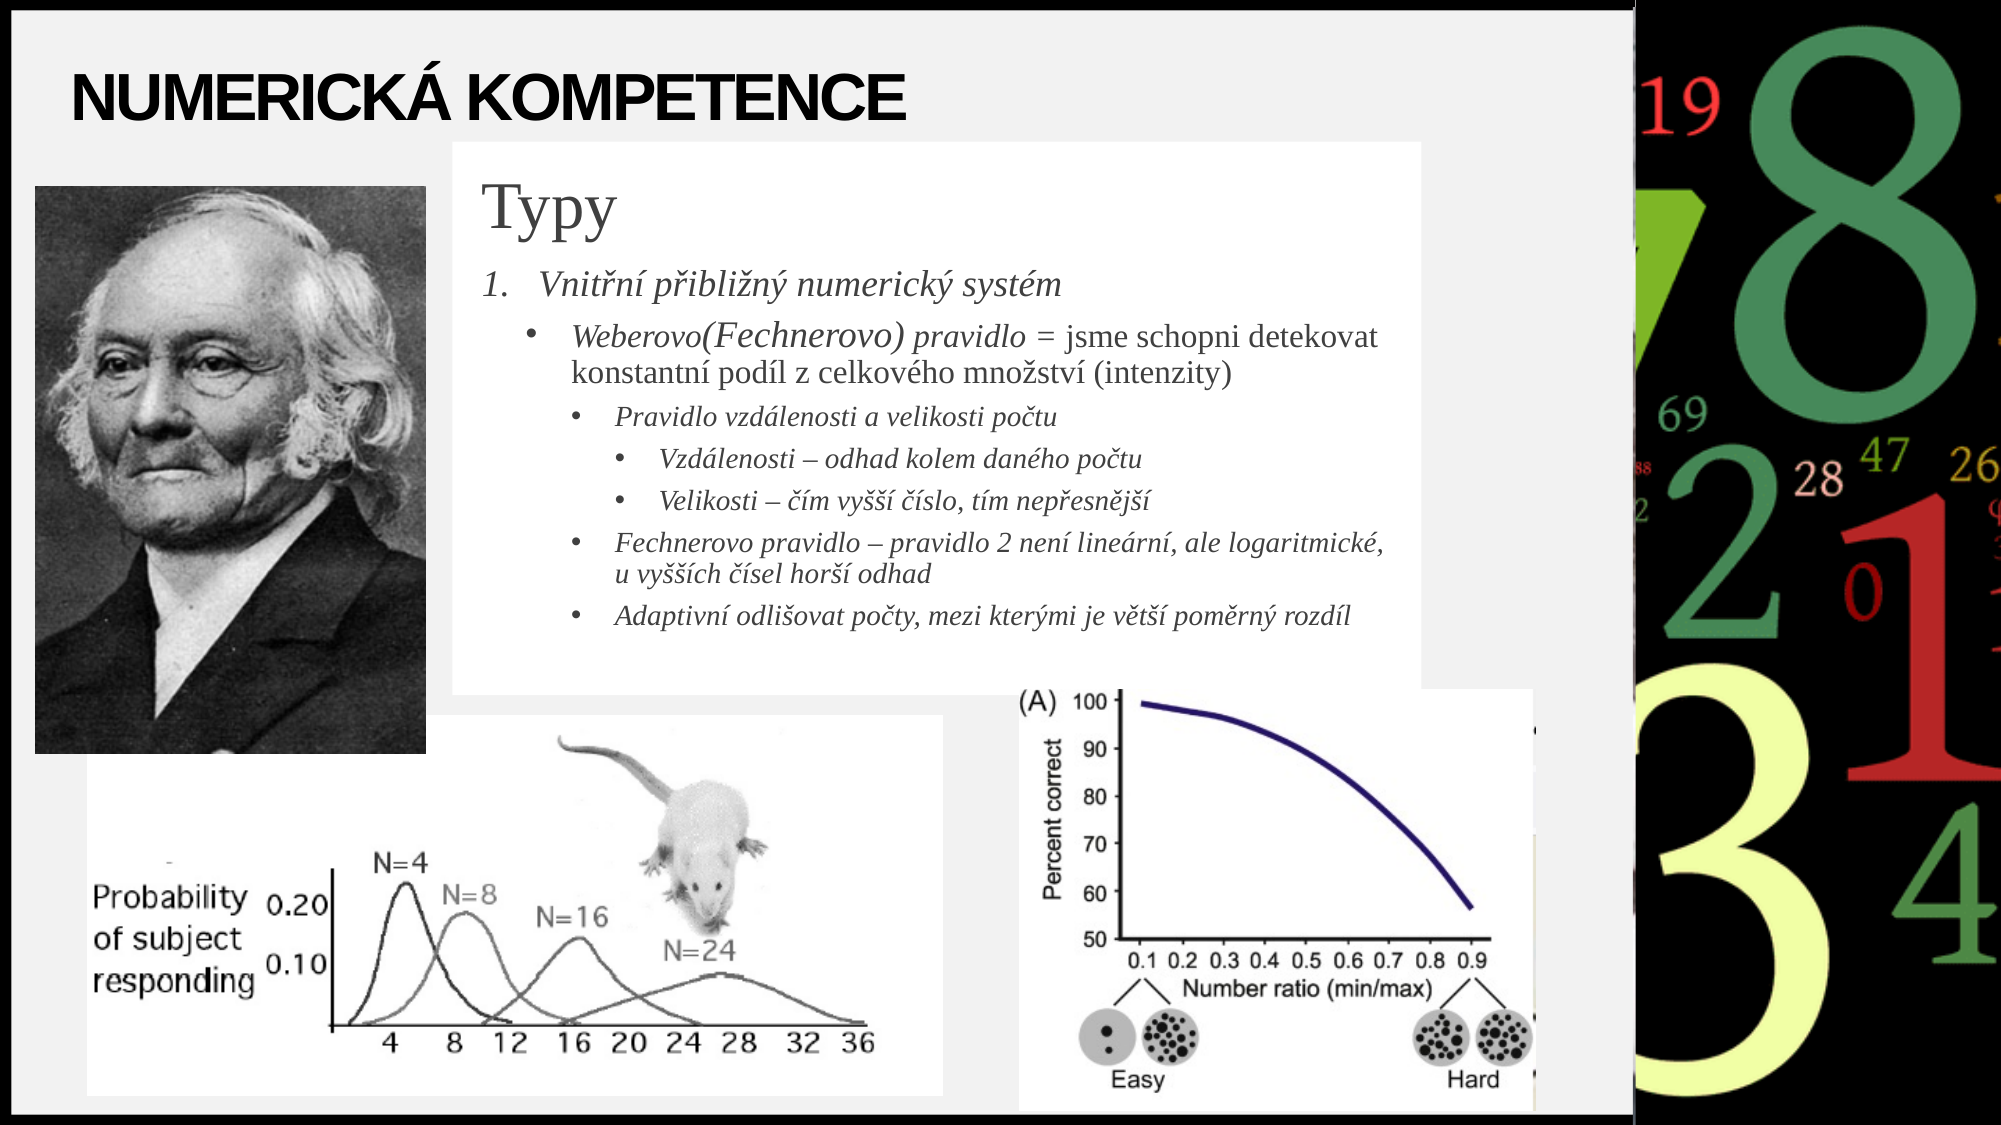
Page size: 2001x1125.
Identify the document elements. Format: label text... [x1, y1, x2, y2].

picture [35, 186, 943, 1096]
picture [1019, 689, 1536, 1111]
picture [1632, 0, 2001, 1125]
title Numerická kompetence [70, 63, 1569, 135]
list Typy Vnitřní přibližný numerický systém Weberovo(Fechnerovo) pravidlo = jsme schopni detekovat konstantní podíl z celkového množství (intenzity) Pravidlo vzdálenosti a velikosti počtu Vzdálenosti – odhad kolem daného počtu Velikosti – čím vyšší číslo, tím nepřesnější Fechnerovo pravidlo – pravidlo 2 není lineární, ale logaritmické, u vyšších čísel horší odhad Adaptivní odlišovat počty, mezi kterými je větší poměrný rozdíl [452, 141, 1422, 696]
